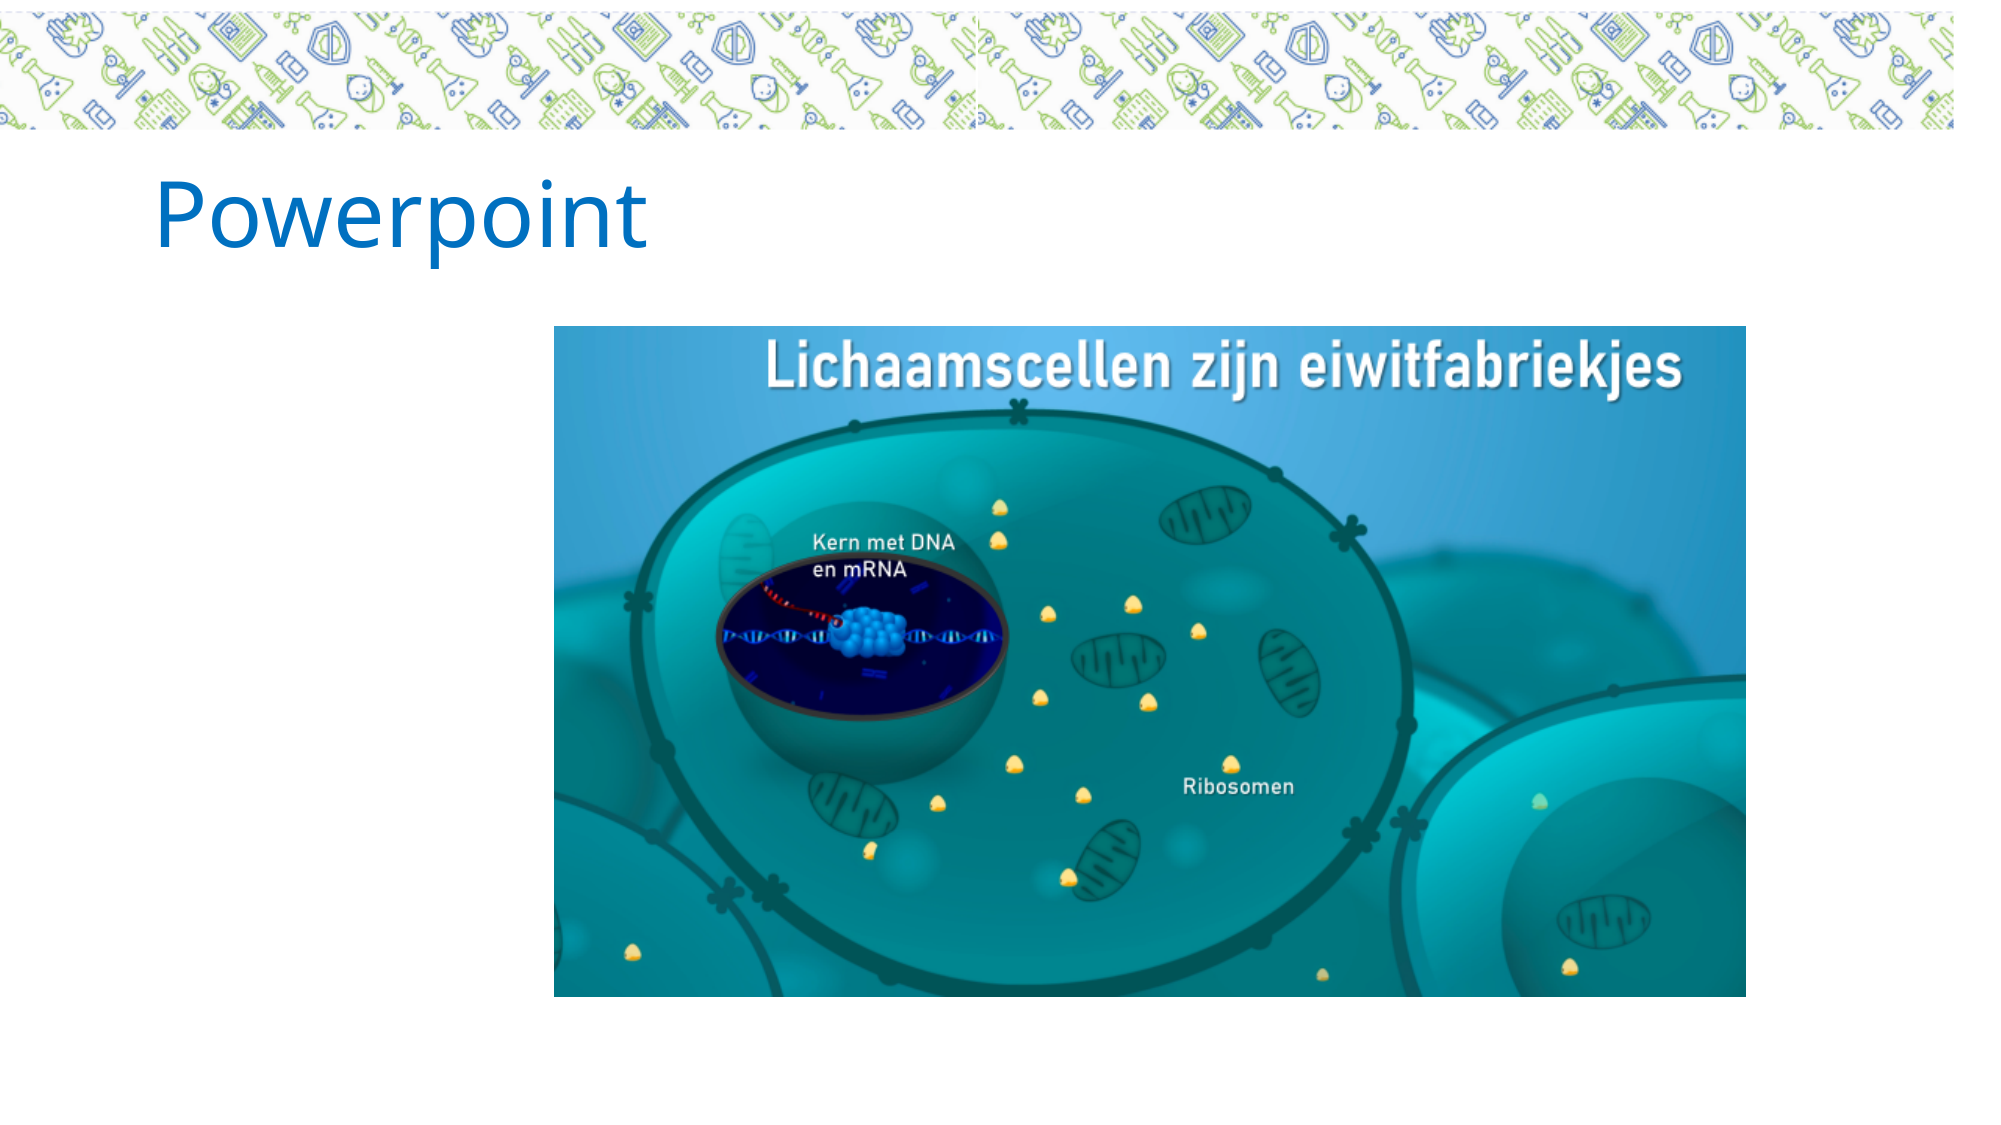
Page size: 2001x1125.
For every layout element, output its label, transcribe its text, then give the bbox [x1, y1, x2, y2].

title Powerpoint [137, 133, 1863, 278]
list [554, 326, 1746, 998]
picture [0, 10, 1957, 133]
